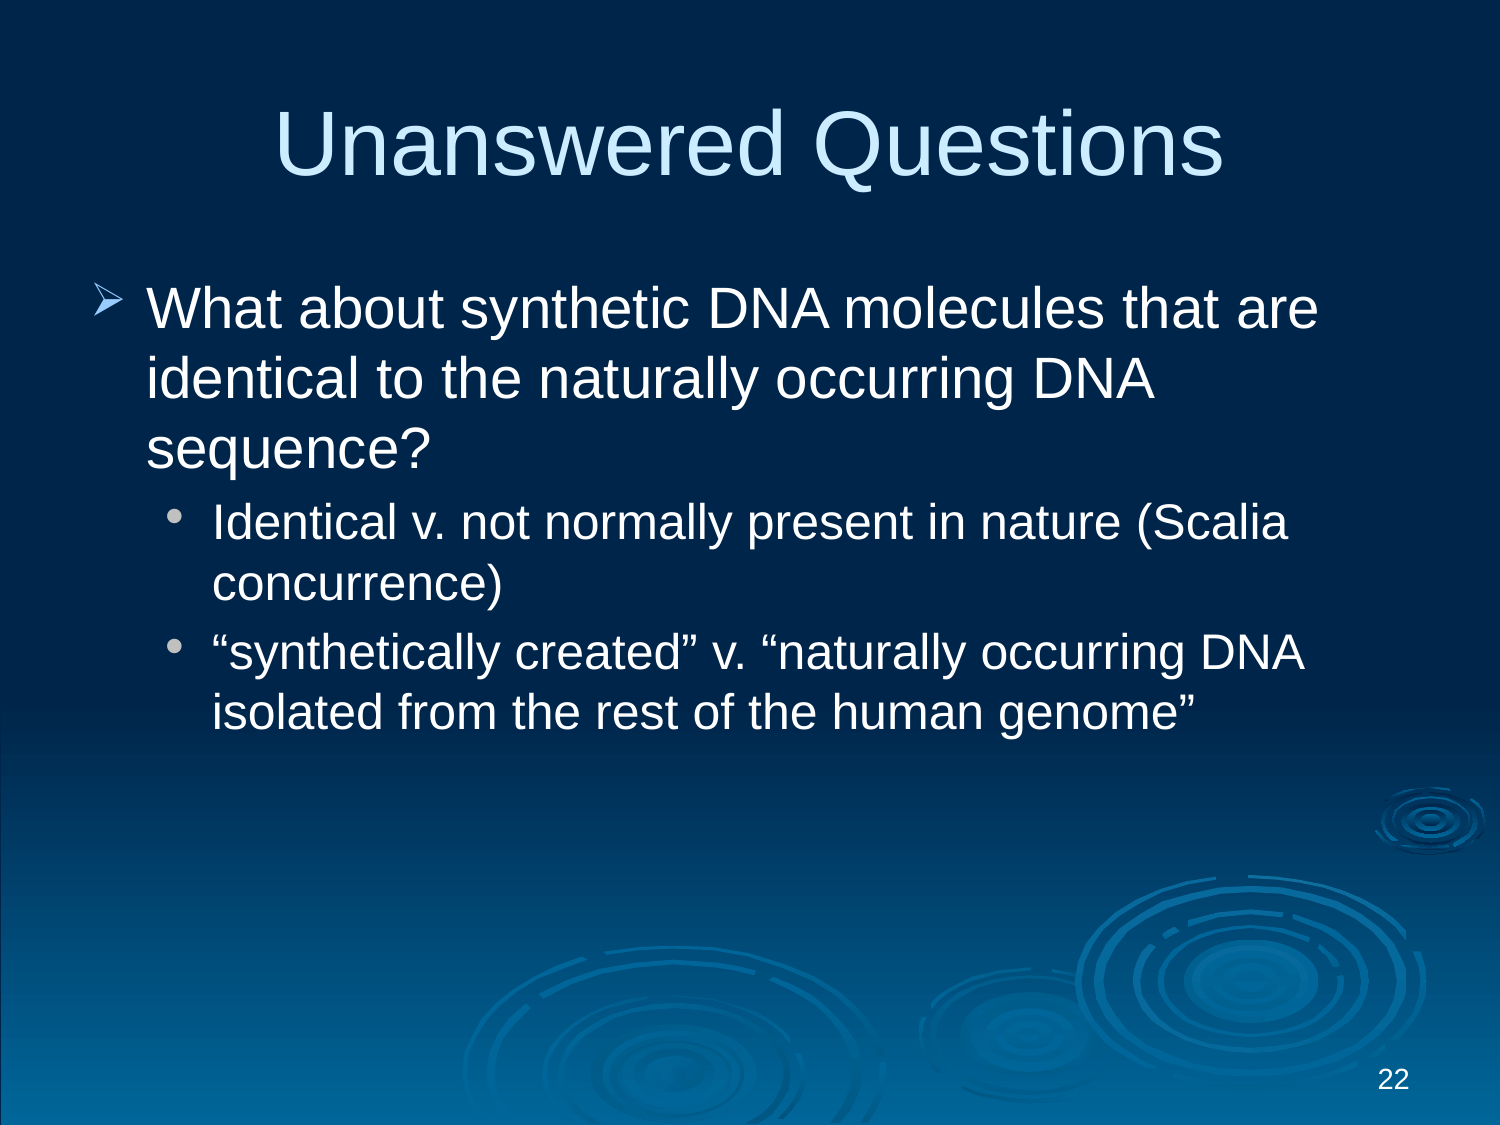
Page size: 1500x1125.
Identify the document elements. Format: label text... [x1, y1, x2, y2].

slide_number 22 [1074, 1024, 1426, 1103]
list What about synthetic DNA molecules that are identical to the naturally occurring DNA sequence? Identical v. not normally present in nature (Scalia concurrence) “synthetically created” v. “naturally occurring DNA isolated from the rest of the human genome” [74, 262, 1426, 1006]
title Unanswered Questions [74, 45, 1426, 233]
